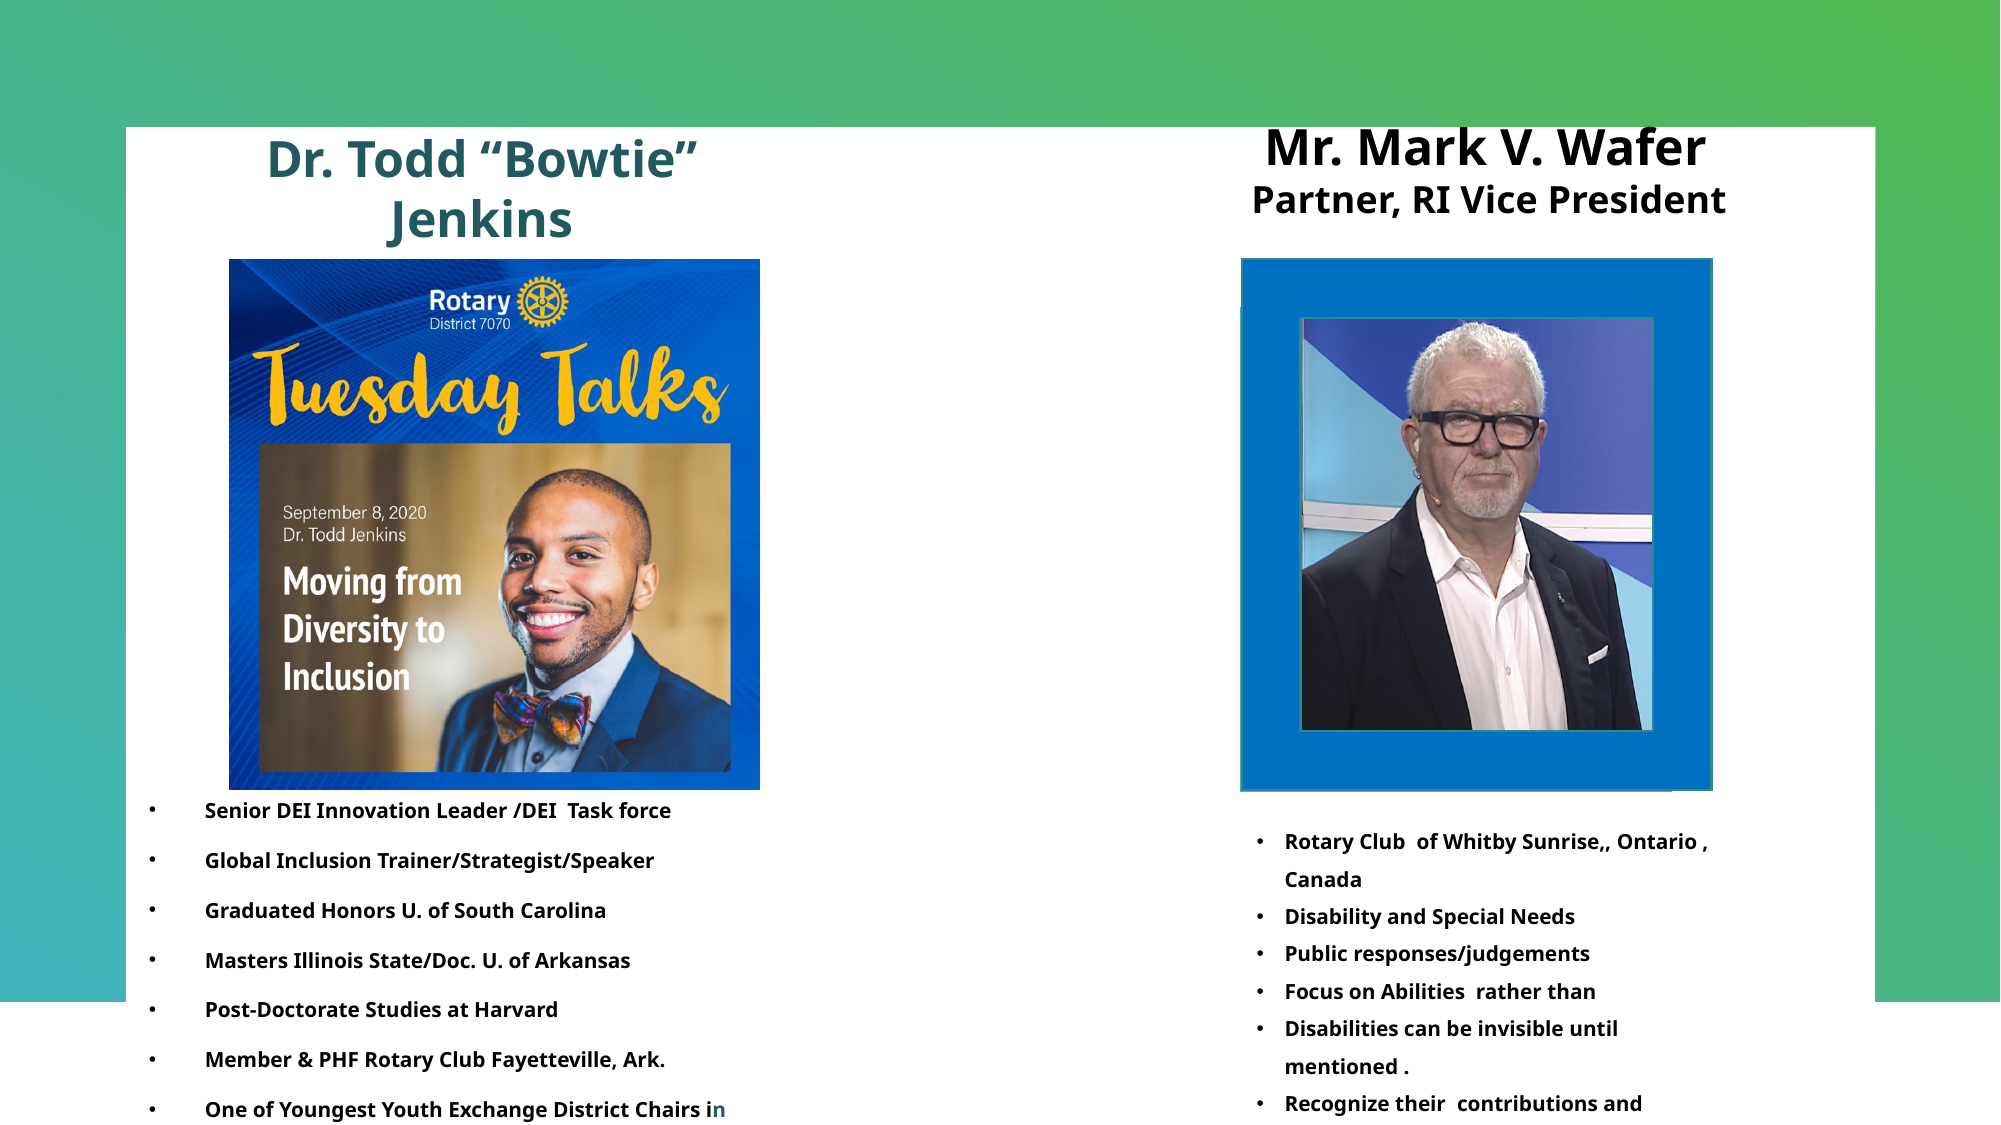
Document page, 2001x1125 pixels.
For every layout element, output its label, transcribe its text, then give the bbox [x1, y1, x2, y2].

picture [228, 259, 760, 790]
picture [1241, 308, 1670, 790]
text_box Senior DEI Innovation Leader /DEI Task force Global Inclusion Trainer/Strategist/Speaker Graduated Honors U. of South Carolina Masters Illinois State/Doc. U. of Arkansas Post-Doctorate Studies at Harvard Member & PHF Rotary Club Fayetteville, Ark. One of Youngest Youth Exchange District Chairs in RI Serves on the RI DEI Task Force [133, 789, 760, 1125]
text_box [1241, 258, 1713, 791]
text_box Mr. Mark V. Wafer Partner, RI Vice President [1236, 108, 1766, 273]
text_box Rotary Club of Whitby Sunrise,, Ontario , Canada Disability and Special Needs Public responses/judgements Focus on Abilities rather than Disabilities can be invisible until mentioned . Recognize their contributions and celebrate their gifts. [1241, 808, 1744, 1125]
text_box Dr. Todd “Bowtie” Jenkins [204, 119, 760, 255]
